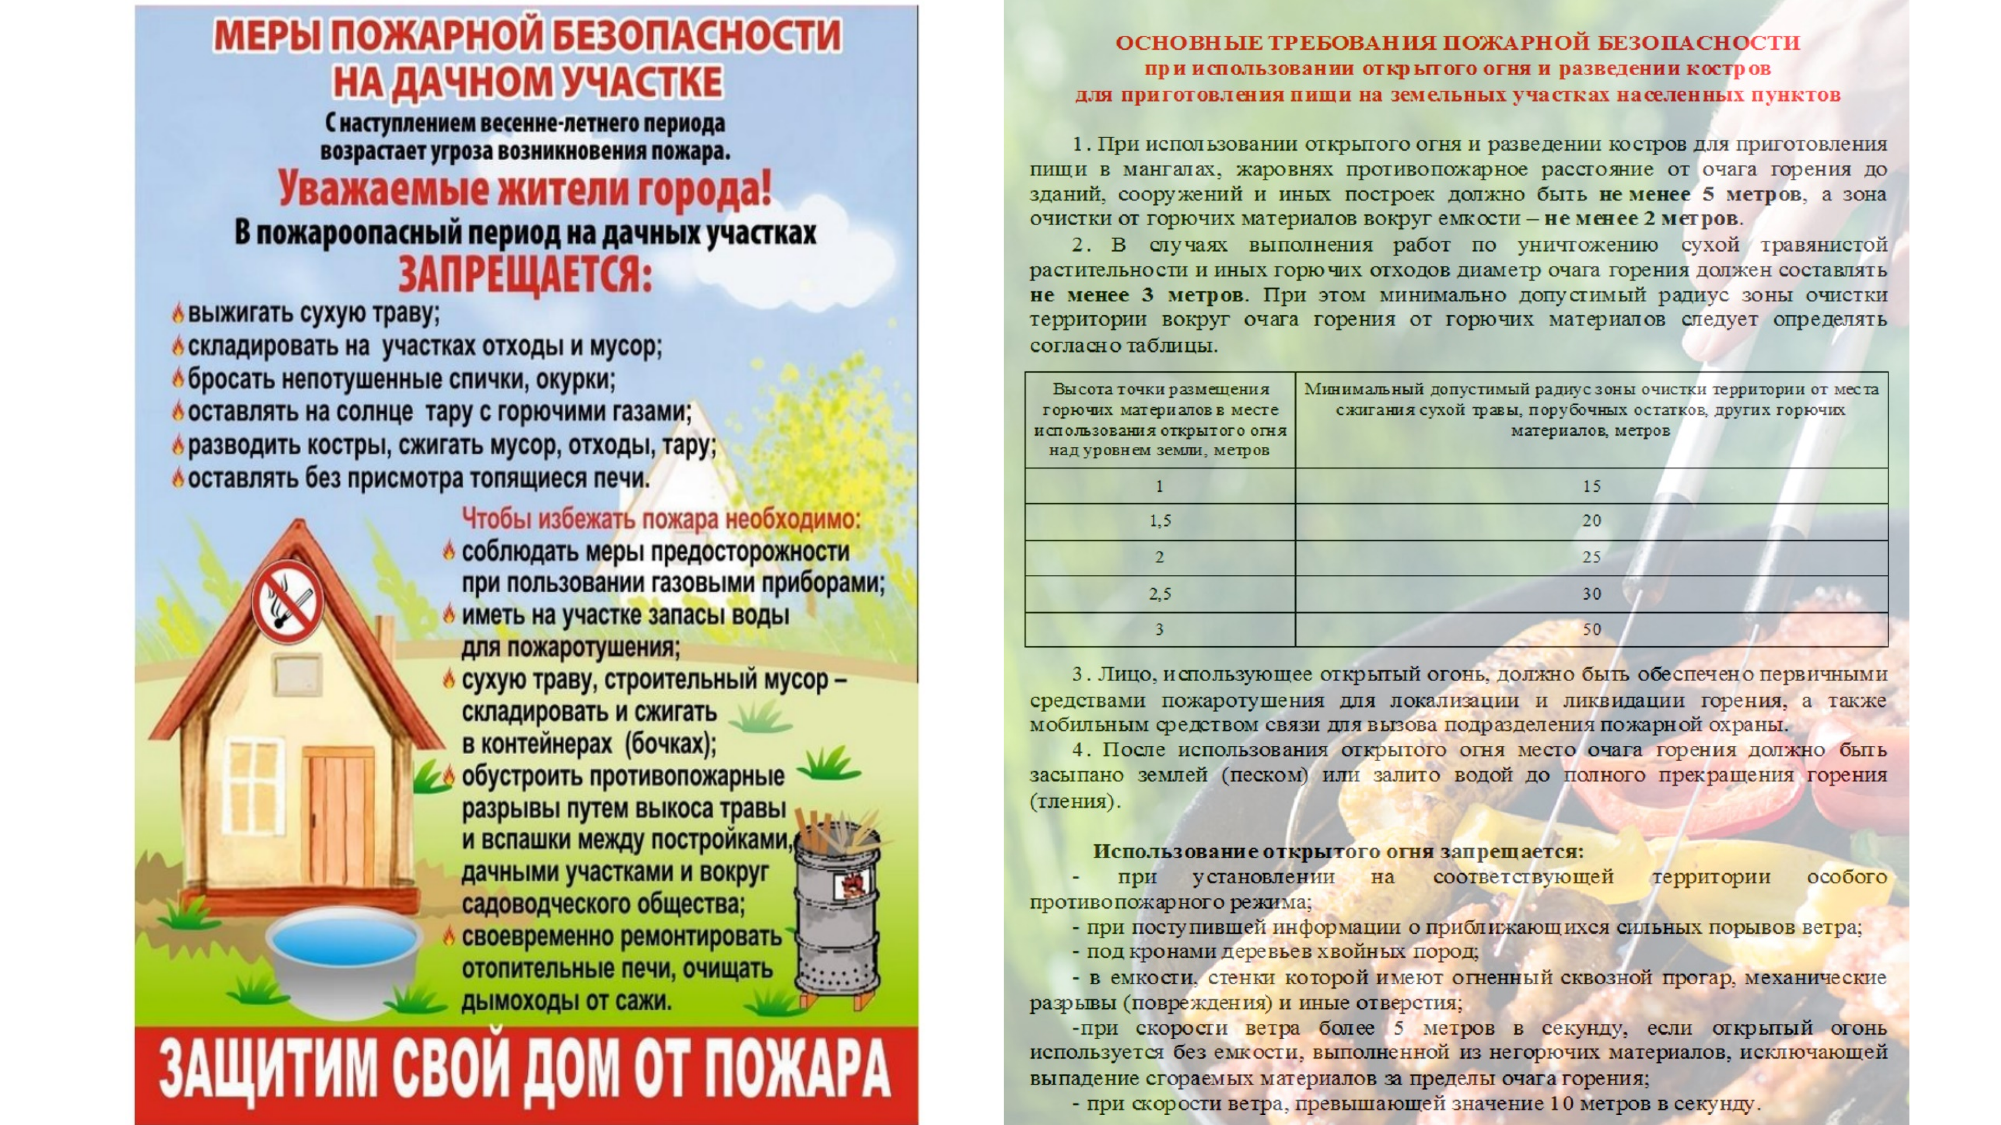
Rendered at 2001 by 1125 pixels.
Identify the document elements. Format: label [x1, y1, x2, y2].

picture [1003, 0, 1910, 1125]
list [124, 0, 929, 1125]
